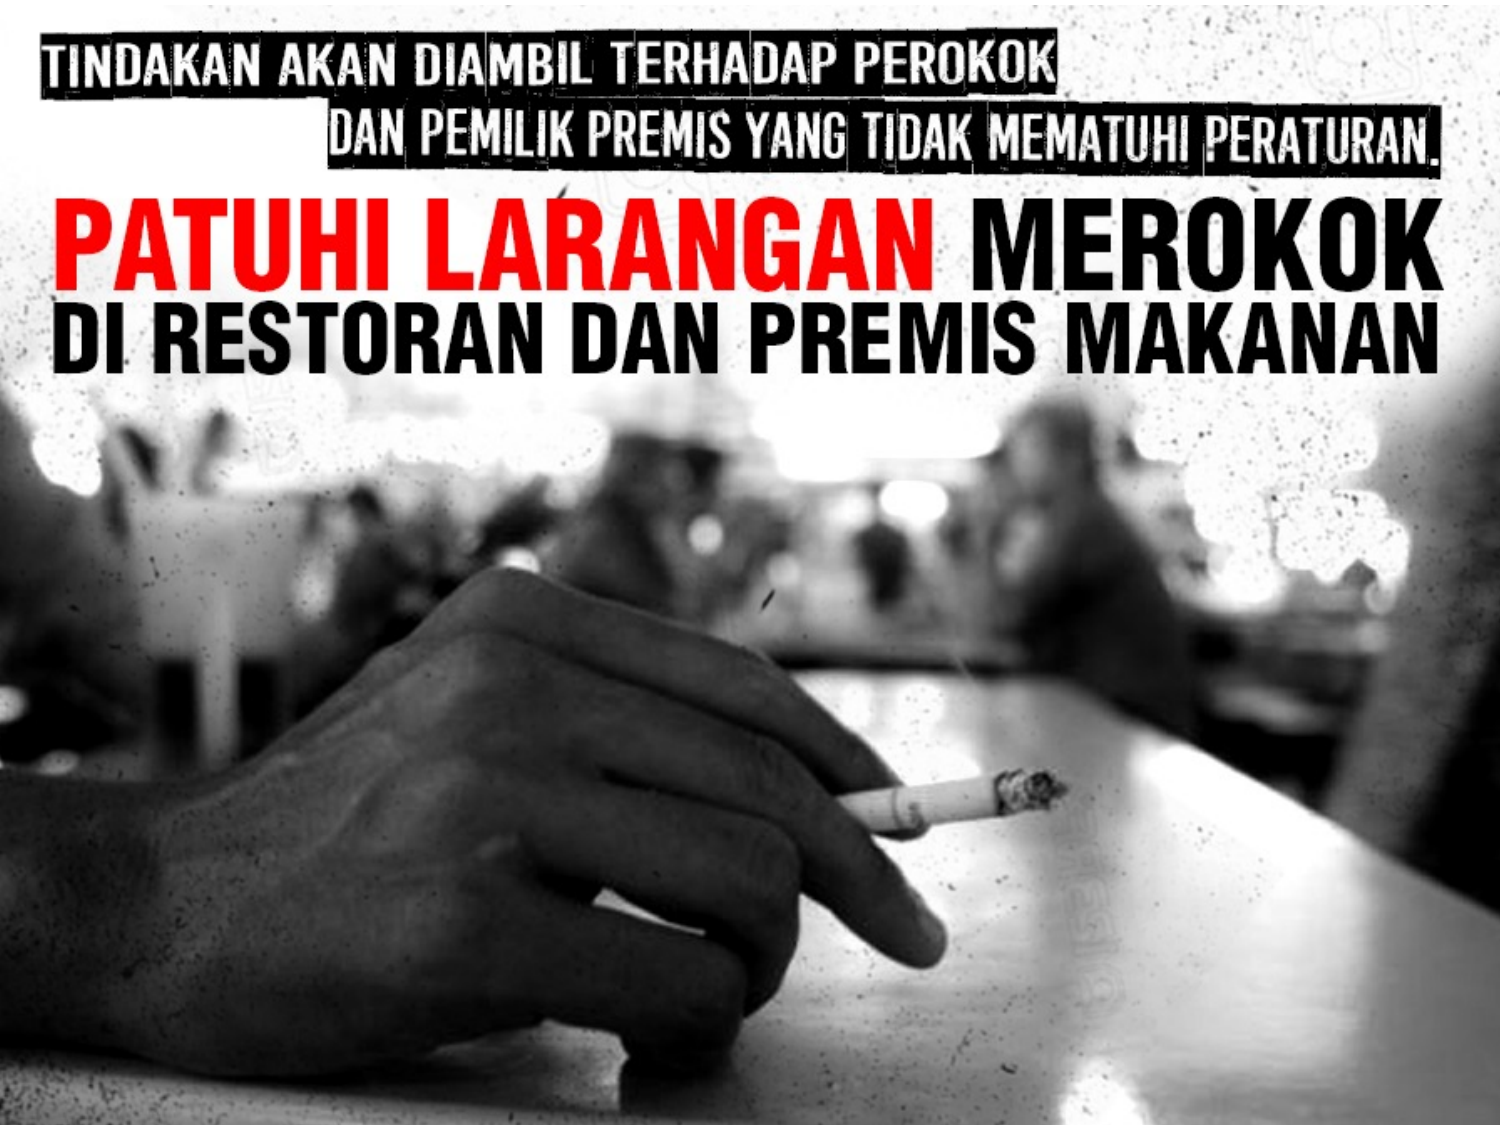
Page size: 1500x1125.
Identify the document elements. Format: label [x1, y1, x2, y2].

list [0, 4, 1500, 1125]
